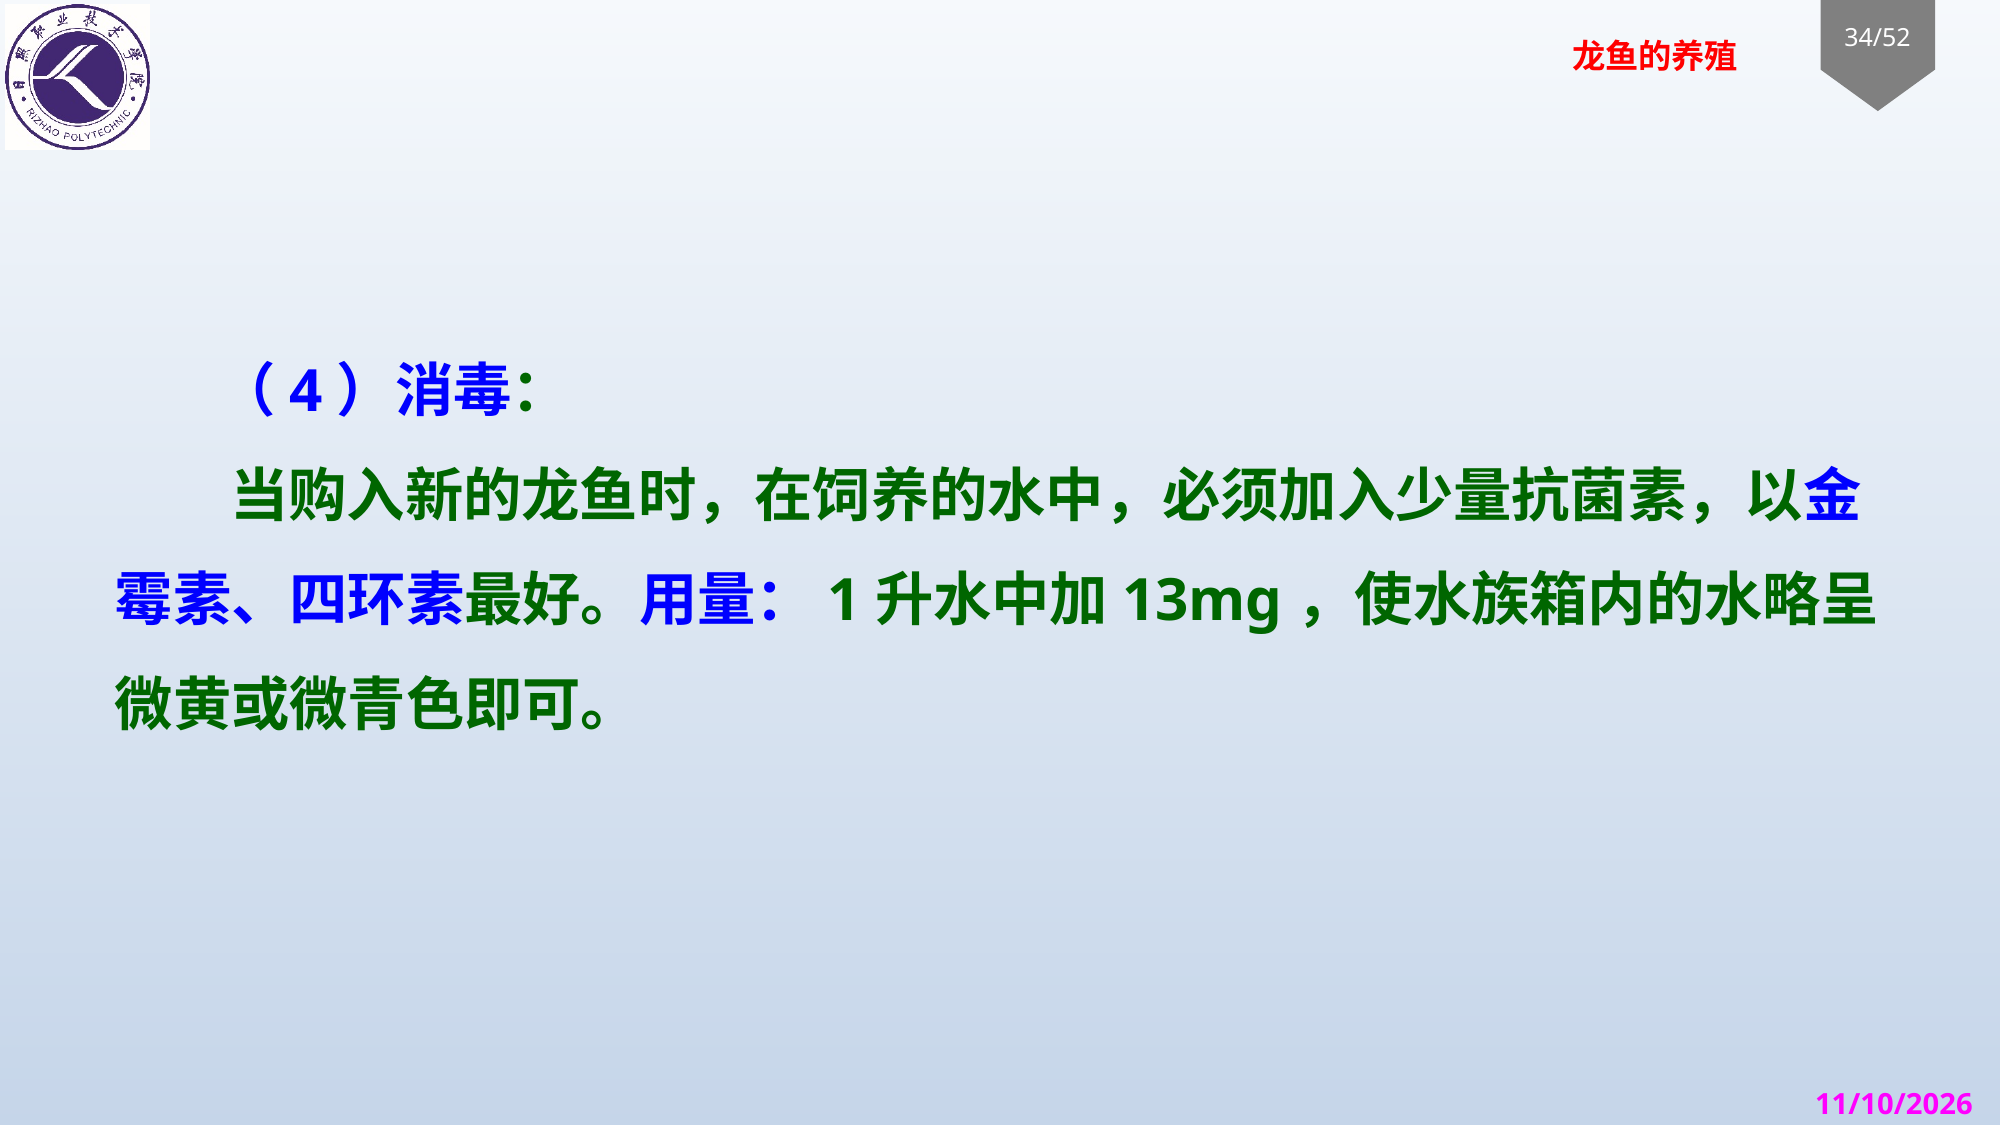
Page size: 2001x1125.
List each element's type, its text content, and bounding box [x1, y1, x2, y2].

list （4）消毒： 当购入新的龙鱼时，在饲养的水中，必须加入少量抗菌素，以金霉素、四环素最好。用量：1升水中加13mg，使水族箱内的水略呈微黄或微青色即可。 [99, 310, 1900, 1040]
picture [5, 4, 150, 150]
